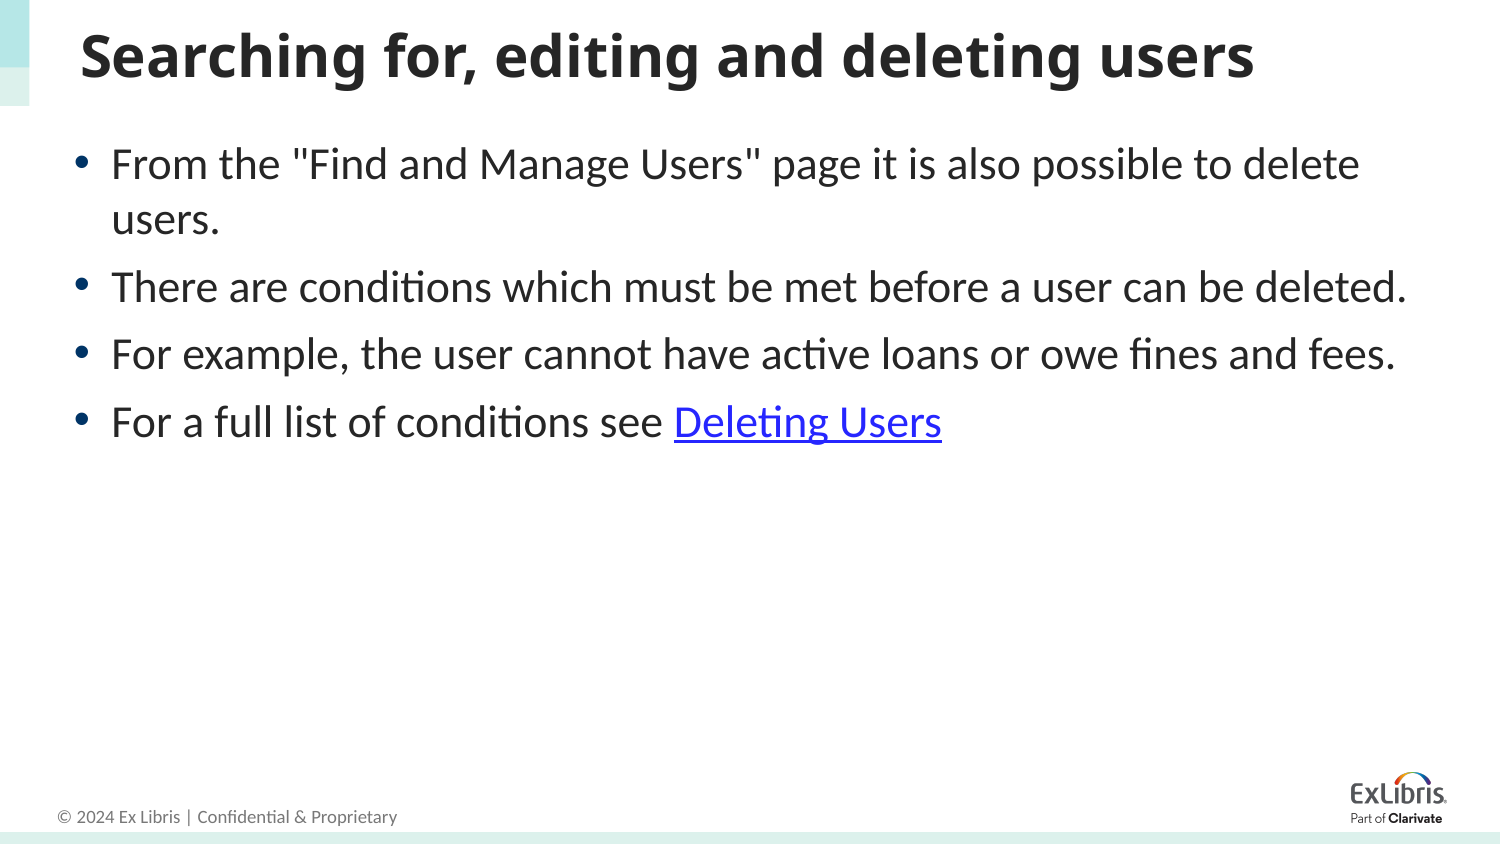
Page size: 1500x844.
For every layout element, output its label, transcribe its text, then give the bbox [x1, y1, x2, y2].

picture [1351, 772, 1447, 823]
title Searching for, editing and deleting users [64, 11, 1447, 107]
list From the "Find and Manage Users" page it is also possible to delete users. There are conditions which must be met before a user can be deleted. For example, the user cannot have active loans or owe fines and fees. For a full list of conditions see Deleting Users [58, 126, 1442, 777]
